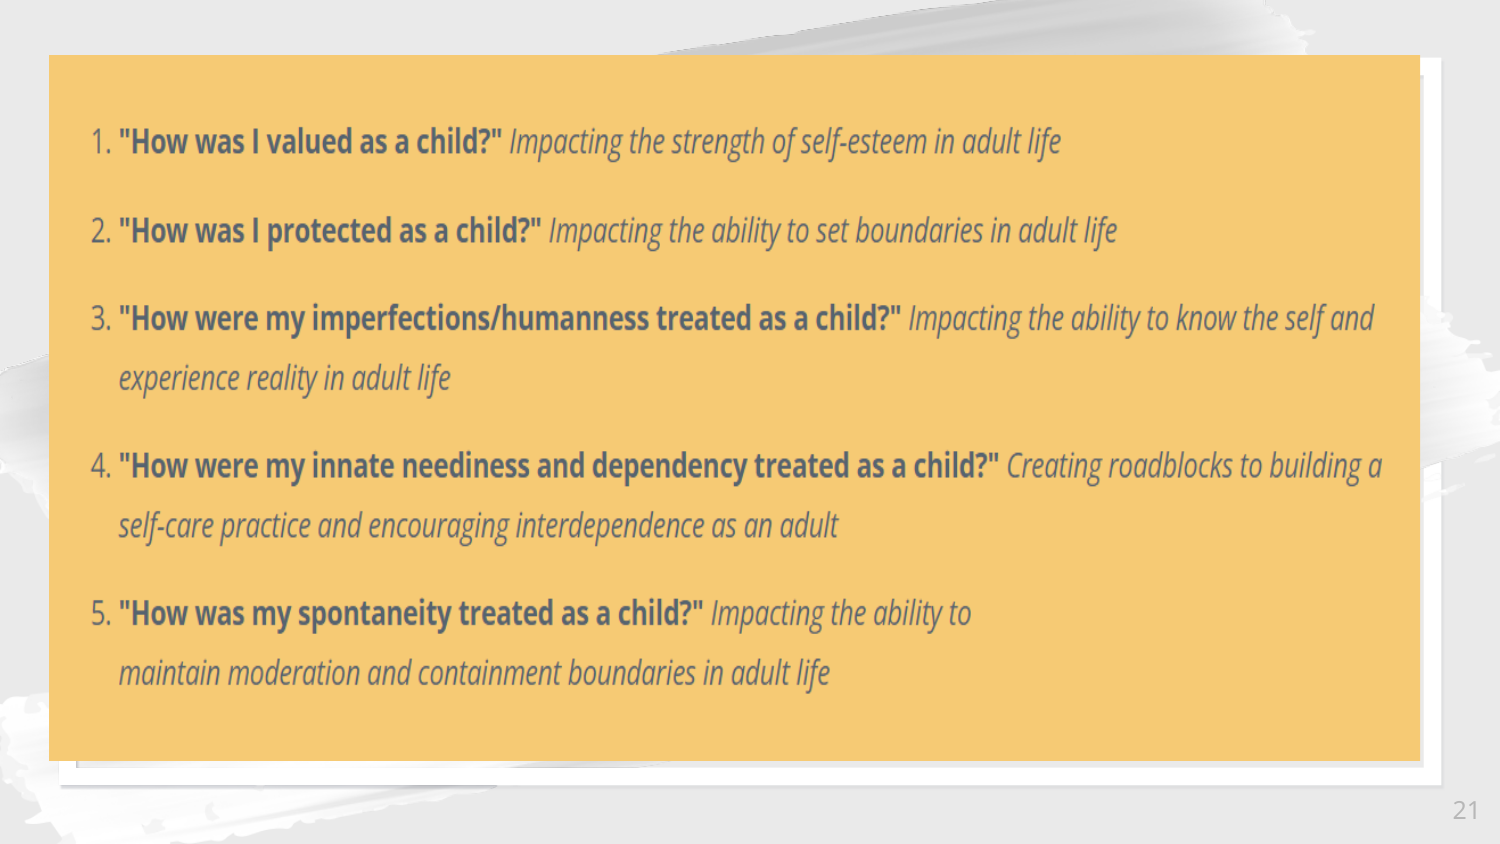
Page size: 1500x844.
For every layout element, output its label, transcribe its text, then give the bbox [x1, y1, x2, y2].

picture [0, 0, 1500, 844]
slide_number ‹#› [1391, 779, 1482, 844]
